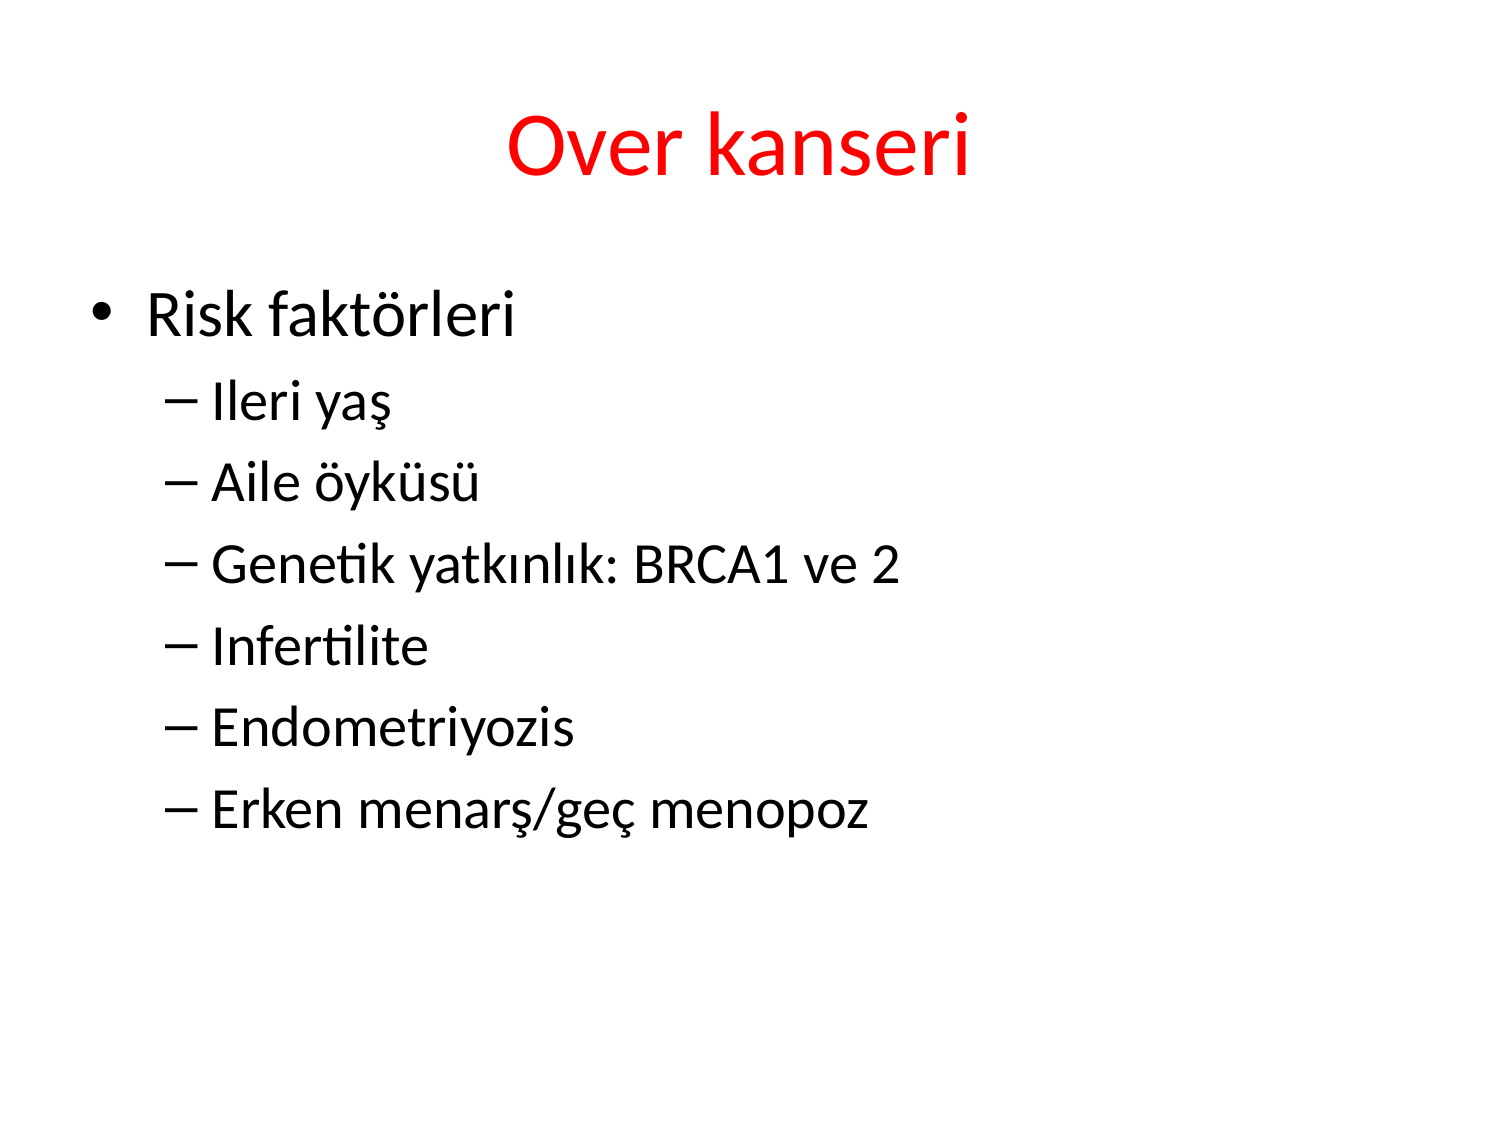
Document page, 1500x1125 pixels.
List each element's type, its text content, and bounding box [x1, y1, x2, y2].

title Over kanseri [75, 45, 1425, 233]
list Risk faktörleri Ileri yaş Aile öyküsü Genetik yatkınlık: BRCA1 ve 2 Infertilite Endometriyozis Erken menarş/geç menopoz [75, 262, 1425, 1005]
